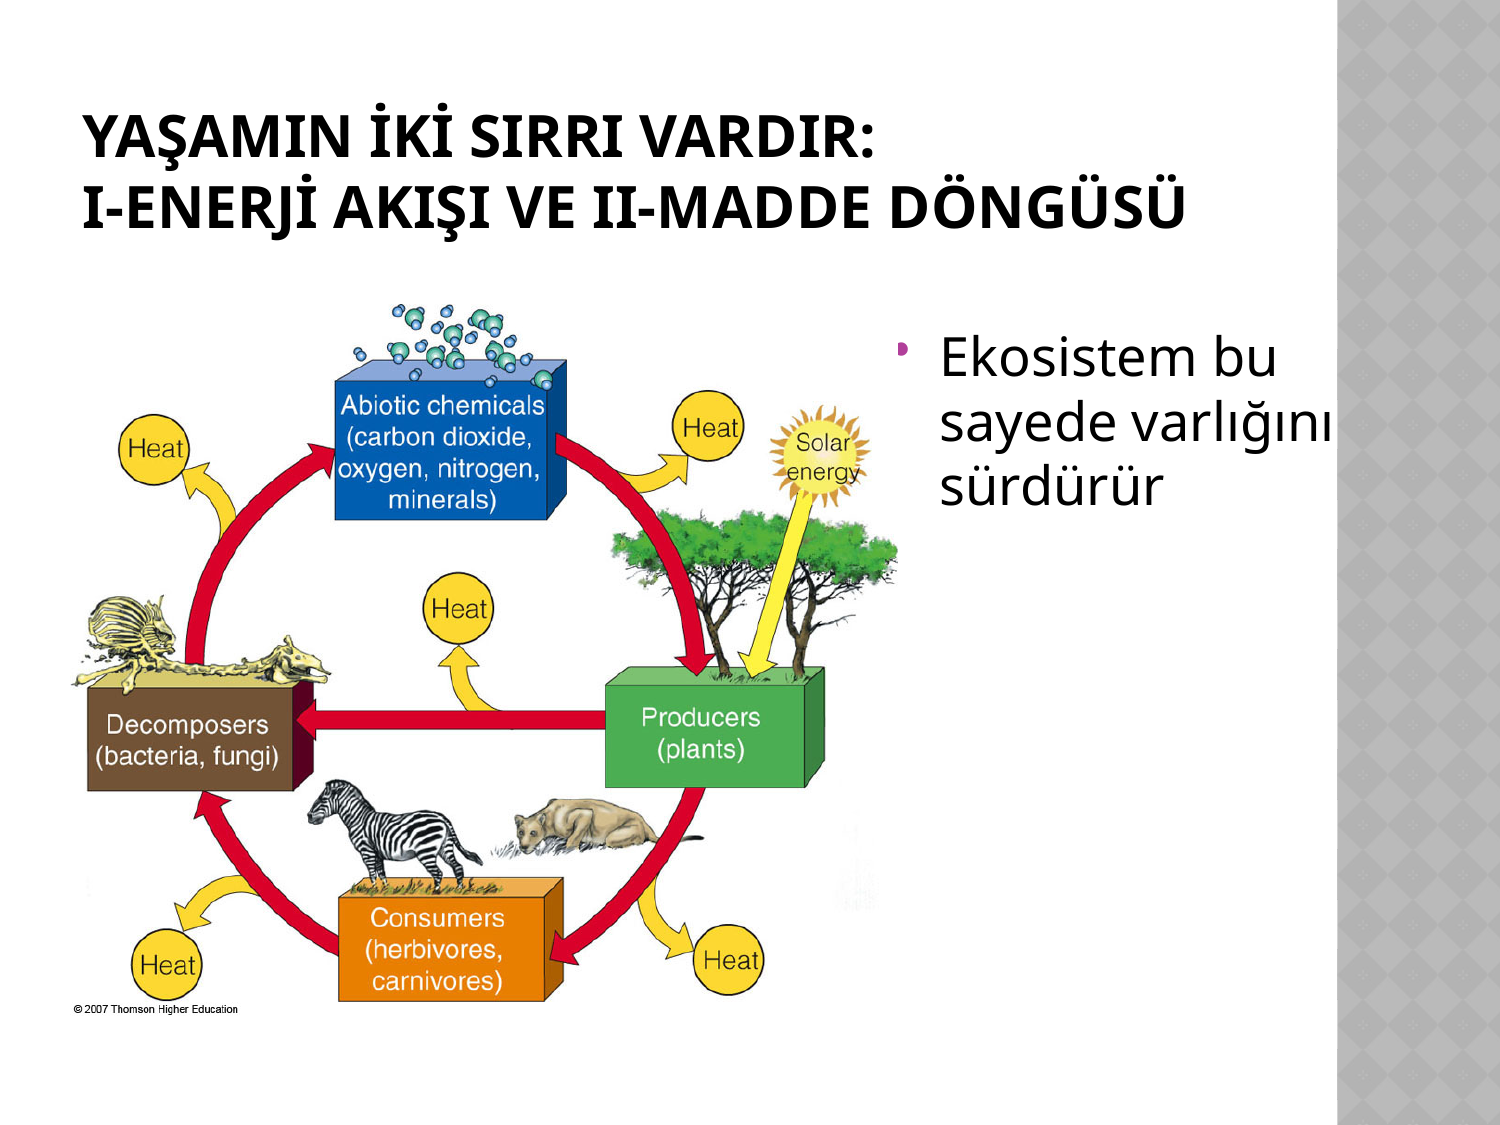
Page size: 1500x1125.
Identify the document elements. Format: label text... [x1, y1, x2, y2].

list Ekosistem bu sayede varlığını sürdürür [902, 314, 1461, 958]
picture [69, 304, 898, 1017]
title Yaşamın iki sırrı vardır: I-enerji akışı ve II-madde döngüsü [75, 52, 1263, 240]
